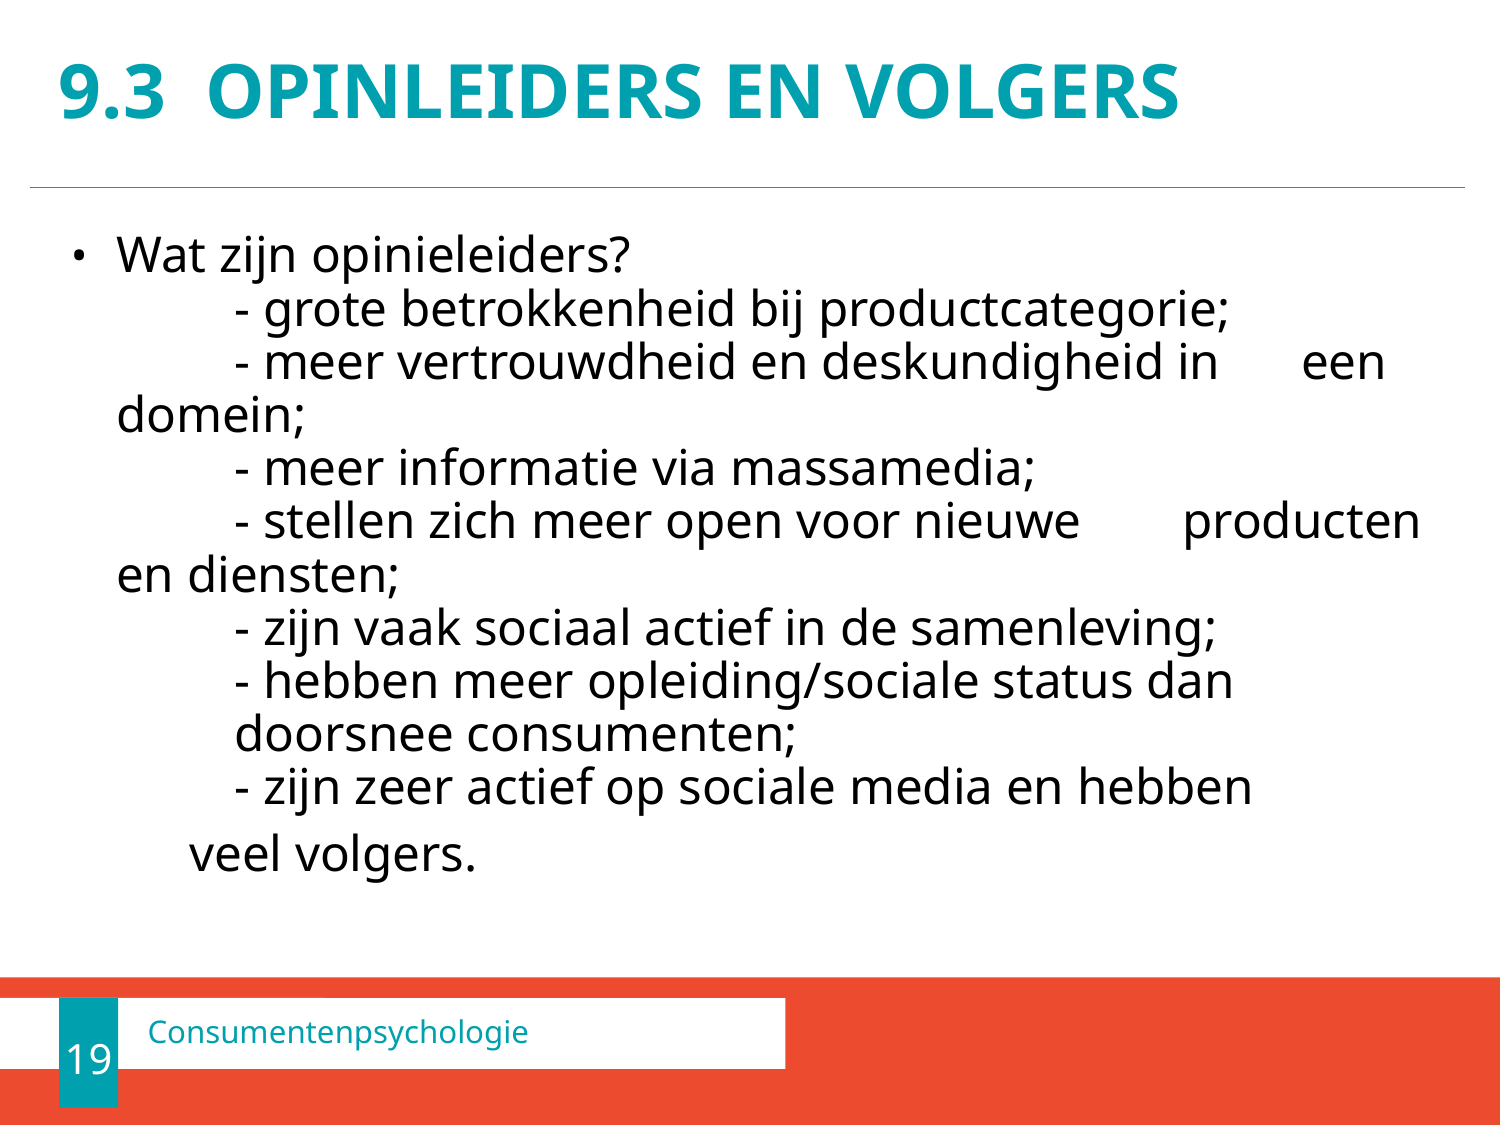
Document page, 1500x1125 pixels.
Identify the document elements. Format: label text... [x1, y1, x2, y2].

slide_number 19 [59, 998, 119, 1108]
list Wat zijn opinieleiders? - grote betrokkenheid bij productcategorie; - meer vertrouwdheid en deskundigheid in een domein; - meer informatie via massamedia; - stellen zich meer open voor nieuwe producten en diensten; - zijn vaak sociaal actief in de samenleving; - hebben meer opleiding/sociale status dan doorsnee consumenten; - zijn zeer actief op sociale media en hebben veel volgers. [0, 188, 1500, 916]
footer Consumentenpsychologie [123, 998, 786, 1069]
title 9.3 Opinleiders en volgers [0, 0, 1500, 188]
